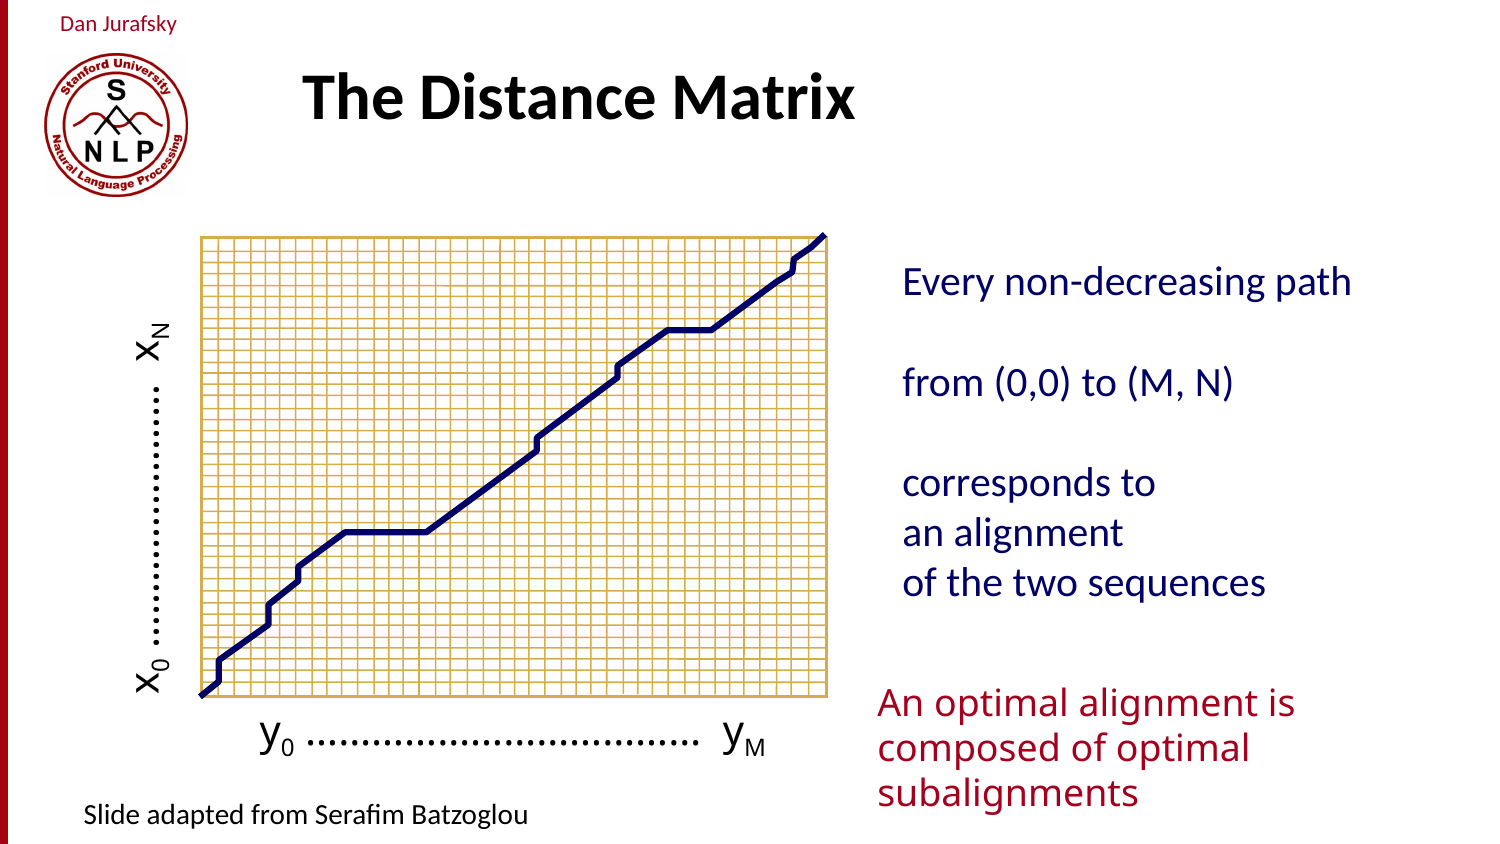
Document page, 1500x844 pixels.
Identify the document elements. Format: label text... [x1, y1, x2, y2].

text_box [296, 523, 312, 533]
text_box [342, 487, 357, 498]
text_box [730, 286, 744, 296]
text_box [653, 591, 668, 602]
text_box [515, 568, 528, 578]
text_box [607, 615, 623, 625]
text_box [235, 409, 250, 419]
text_box [730, 308, 744, 318]
text_box [529, 659, 544, 670]
text_box [468, 603, 483, 614]
text_box [515, 603, 528, 614]
text_box [653, 603, 668, 614]
text_box [545, 297, 561, 307]
text_box [313, 420, 326, 430]
text_box [669, 603, 684, 614]
text_box [562, 274, 576, 285]
text_box [730, 512, 759, 522]
text_box [436, 431, 450, 441]
text_box [669, 638, 684, 647]
text_box [235, 534, 250, 545]
text_box [342, 274, 357, 285]
text_box [577, 659, 590, 670]
text_box [777, 374, 791, 384]
text_box [562, 638, 576, 647]
text_box [547, 431, 561, 441]
text_box [375, 431, 388, 441]
text_box [730, 476, 744, 486]
text_box [809, 237, 827, 251]
text_box [653, 568, 668, 578]
text_box [577, 648, 590, 658]
text_box [404, 351, 419, 362]
text_box [375, 308, 388, 318]
text_box [591, 340, 606, 350]
text_box [219, 568, 234, 578]
text_box [685, 534, 699, 545]
text_box [251, 363, 265, 372]
text_box [342, 626, 357, 637]
text_box [219, 319, 234, 328]
text_box [745, 409, 759, 419]
text_box [468, 340, 483, 350]
text_box [375, 499, 388, 511]
text_box [201, 568, 218, 578]
text_box [280, 465, 295, 475]
text_box [500, 546, 514, 556]
text_box [484, 579, 499, 590]
text_box [607, 476, 623, 486]
text_box [529, 274, 544, 285]
text_box [342, 454, 357, 464]
text_box [451, 274, 467, 285]
text_box [744, 523, 759, 533]
text_box [404, 671, 418, 682]
text_box [639, 374, 652, 384]
text_box [591, 659, 606, 670]
text_box [777, 626, 791, 637]
text_box [201, 308, 218, 318]
text_box [536, 443, 544, 453]
text_box [484, 454, 499, 464]
text_box [653, 579, 668, 590]
text_box [420, 626, 435, 637]
text_box [562, 476, 576, 486]
text_box [792, 603, 808, 614]
text_box x0 …………………… xN [109, 221, 182, 710]
text_box [700, 638, 715, 647]
text_box [685, 385, 699, 395]
text_box [201, 420, 218, 430]
text_box [730, 351, 744, 362]
text_box [792, 409, 808, 419]
text_box [685, 237, 699, 251]
text_box [777, 274, 791, 285]
text_box [375, 454, 388, 464]
text_box [266, 363, 279, 372]
text_box [730, 409, 744, 419]
text_box [436, 297, 450, 307]
text_box [744, 683, 759, 696]
text_box [251, 373, 265, 384]
text_box [777, 648, 791, 658]
text_box [219, 523, 234, 533]
text_box [375, 252, 388, 262]
text_box [529, 454, 544, 464]
text_box [577, 274, 590, 285]
text_box [436, 638, 450, 647]
text_box [730, 319, 744, 328]
text_box [745, 385, 759, 395]
text_box [500, 579, 514, 590]
text_box [342, 237, 357, 251]
text_box [362, 569, 374, 578]
text_box [653, 374, 668, 384]
text_box [235, 274, 250, 285]
text_box [685, 252, 699, 262]
text_box [669, 385, 684, 395]
text_box [501, 297, 514, 307]
text_box [451, 420, 467, 430]
text_box [639, 286, 652, 296]
text_box [313, 523, 326, 533]
text_box [389, 363, 403, 373]
text_box [653, 659, 668, 670]
text_box [792, 454, 808, 464]
text_box [685, 591, 699, 602]
text_box [669, 546, 684, 556]
text_box [515, 340, 528, 350]
text_box [562, 487, 576, 498]
text_box [607, 683, 652, 696]
text_box [436, 396, 450, 408]
text_box [730, 396, 744, 408]
text_box [313, 329, 326, 339]
text_box [280, 263, 295, 273]
text_box [669, 351, 684, 362]
text_box [296, 648, 312, 658]
text_box [420, 319, 435, 328]
text_box [529, 487, 544, 498]
text_box [201, 579, 218, 614]
text_box [468, 385, 483, 395]
text_box [685, 454, 699, 464]
text_box [545, 396, 561, 408]
text_box [280, 683, 295, 696]
text_box [389, 626, 403, 637]
text_box [280, 442, 295, 453]
text_box [653, 499, 668, 511]
text_box [529, 579, 544, 590]
text_box [296, 638, 312, 647]
text_box [745, 396, 759, 408]
text_box [545, 683, 561, 696]
text_box [529, 671, 544, 682]
text_box [777, 263, 784, 269]
text_box [792, 499, 808, 511]
text_box [700, 534, 715, 545]
text_box [296, 396, 312, 408]
text_box [327, 340, 341, 350]
text_box [562, 546, 576, 556]
text_box [730, 465, 744, 475]
text_box [500, 499, 514, 511]
text_box [420, 648, 435, 658]
text_box [436, 409, 450, 419]
text_box [327, 329, 341, 339]
text_box [577, 671, 590, 682]
text_box [685, 465, 699, 475]
text_box [777, 512, 791, 522]
text_box [777, 534, 791, 545]
text_box [591, 523, 606, 533]
text_box [420, 363, 435, 373]
text_box [389, 476, 403, 486]
text_box [639, 297, 652, 307]
text_box [420, 557, 435, 567]
text_box [730, 523, 743, 533]
text_box [730, 557, 743, 567]
text_box [809, 579, 827, 590]
text_box [420, 286, 435, 296]
text_box [545, 568, 561, 578]
text_box [484, 534, 499, 545]
text_box [760, 374, 776, 384]
text_box [313, 512, 326, 522]
text_box [219, 409, 234, 419]
text_box [296, 297, 312, 307]
text_box [669, 374, 684, 384]
text_box [420, 476, 435, 486]
text_box [760, 363, 776, 373]
text_box [468, 499, 483, 511]
picture [44, 53, 188, 197]
footer Slide adapted from Serafim Batzoglou [37, 787, 576, 844]
text_box [375, 603, 388, 614]
text_box [377, 559, 388, 567]
text_box [624, 351, 636, 360]
text_box [358, 286, 374, 296]
text_box [358, 351, 374, 362]
text_box [389, 329, 403, 339]
text_box [591, 487, 606, 498]
text_box [251, 487, 265, 498]
text_box [251, 579, 265, 590]
text_box [562, 431, 576, 441]
text_box [451, 591, 467, 602]
text_box [685, 308, 699, 318]
text_box [792, 329, 808, 339]
text_box [389, 499, 403, 511]
text_box [529, 512, 544, 522]
text_box [744, 648, 759, 658]
text_box [296, 409, 312, 419]
text_box [296, 465, 312, 475]
text_box [639, 274, 652, 285]
text_box [266, 512, 279, 522]
text_box [591, 671, 606, 682]
text_box [280, 454, 295, 464]
text_box [685, 263, 699, 273]
text_box [436, 286, 450, 296]
text_box [562, 465, 576, 475]
text_box [313, 396, 326, 408]
text_box [235, 442, 250, 453]
text_box [638, 671, 652, 682]
text_box [529, 329, 544, 339]
text_box [342, 252, 357, 262]
text_box [375, 274, 388, 285]
text_box [468, 431, 483, 441]
text_box [201, 286, 218, 307]
text_box [235, 523, 250, 533]
text_box [638, 534, 652, 545]
text_box [591, 603, 606, 614]
text_box [760, 615, 776, 625]
text_box [610, 385, 623, 395]
text_box [638, 626, 652, 637]
text_box [685, 297, 699, 307]
text_box [515, 237, 528, 251]
text_box [716, 591, 729, 602]
text_box [500, 557, 514, 567]
text_box [591, 351, 606, 362]
text_box [562, 557, 576, 567]
text_box [745, 263, 759, 273]
text_box [744, 534, 759, 545]
text_box [577, 568, 590, 578]
text_box [327, 431, 341, 441]
text_box [639, 263, 652, 273]
text_box [451, 546, 467, 556]
text_box [669, 659, 684, 670]
text_box [327, 512, 341, 522]
text_box [730, 546, 743, 556]
text_box [760, 648, 776, 658]
text_box [358, 454, 374, 464]
text_box [777, 442, 791, 453]
text_box [700, 385, 715, 395]
text_box [669, 409, 684, 419]
text_box [529, 420, 544, 430]
text_box [716, 659, 729, 670]
text_box [342, 499, 357, 511]
text_box [219, 499, 234, 511]
text_box [235, 615, 250, 625]
text_box [515, 476, 528, 486]
text_box [577, 487, 590, 498]
text_box [404, 374, 419, 384]
text_box [577, 579, 590, 590]
text_box [313, 465, 326, 475]
text_box [313, 626, 326, 637]
text_box [358, 409, 374, 419]
text_box [577, 409, 590, 419]
text_box [296, 374, 312, 384]
text_box [251, 396, 265, 408]
text_box [607, 308, 623, 318]
text_box [545, 274, 561, 285]
text_box [468, 671, 483, 682]
text_box [375, 340, 388, 350]
text_box [529, 351, 544, 362]
text_box [700, 420, 715, 430]
text_box [577, 557, 590, 567]
text_box [468, 374, 483, 384]
text_box [436, 308, 450, 318]
text_box [251, 557, 265, 567]
text_box [685, 499, 699, 511]
text_box [777, 591, 791, 602]
text_box [501, 319, 514, 328]
text_box [251, 286, 265, 296]
text_box [451, 351, 467, 362]
text_box [716, 374, 729, 384]
text_box [500, 476, 514, 486]
text_box [638, 546, 652, 556]
text_box [607, 252, 623, 262]
text_box [358, 626, 374, 637]
text_box [296, 431, 312, 441]
text_box [342, 286, 357, 296]
text_box [653, 409, 668, 419]
text_box [515, 329, 528, 339]
text_box [685, 351, 699, 362]
text_box [280, 274, 295, 285]
text_box [529, 396, 544, 408]
text_box [685, 648, 699, 658]
text_box [777, 351, 791, 362]
text_box [389, 557, 403, 567]
text_box [235, 591, 250, 602]
text_box [219, 363, 234, 372]
text_box [562, 420, 576, 430]
text_box [280, 499, 295, 511]
text_box [562, 319, 576, 328]
text_box [266, 420, 279, 430]
text_box [730, 237, 744, 251]
text_box [685, 557, 699, 567]
text_box [420, 568, 435, 578]
text_box [515, 671, 528, 682]
text_box [577, 319, 590, 328]
text_box [451, 465, 467, 475]
text_box [468, 579, 483, 590]
text_box [327, 499, 341, 511]
text_box [451, 579, 467, 590]
text_box [202, 683, 234, 697]
text_box [235, 546, 250, 556]
text_box [515, 396, 528, 408]
text_box [468, 442, 483, 453]
text_box [235, 396, 250, 408]
text_box [389, 396, 403, 408]
text_box [296, 476, 312, 486]
text_box [280, 286, 295, 296]
text_box [730, 683, 743, 696]
text_box [375, 420, 388, 430]
text_box [404, 568, 419, 578]
text_box [389, 638, 403, 647]
text_box [404, 396, 419, 408]
text_box [327, 671, 341, 682]
text_box [529, 638, 544, 647]
text_box [251, 476, 265, 486]
text_box [638, 499, 652, 511]
text_box [624, 274, 638, 285]
text_box [436, 465, 450, 475]
text_box [342, 659, 357, 670]
text_box [500, 487, 514, 498]
text_box [777, 308, 791, 318]
text_box [251, 659, 265, 670]
text_box [777, 385, 791, 395]
text_box [624, 237, 638, 251]
text_box [744, 615, 759, 625]
text_box [251, 385, 265, 395]
text_box [375, 615, 388, 625]
text_box [624, 340, 638, 350]
text_box [313, 274, 326, 285]
text_box [280, 396, 295, 408]
text_box [669, 671, 684, 682]
text_box [296, 363, 312, 373]
text_box [545, 512, 561, 522]
text_box [235, 557, 250, 567]
text_box [266, 329, 279, 339]
text_box [201, 351, 218, 362]
text_box [468, 512, 483, 522]
text_box [809, 319, 827, 328]
text_box [607, 671, 623, 682]
text_box [296, 263, 312, 273]
text_box [607, 591, 623, 602]
text_box [745, 319, 759, 328]
text_box [545, 465, 561, 475]
text_box [591, 615, 606, 625]
text_box [500, 385, 514, 395]
text_box [653, 557, 668, 567]
text_box [607, 374, 617, 384]
text_box [638, 512, 652, 522]
text_box [669, 363, 684, 373]
text_box [389, 308, 403, 318]
text_box [515, 579, 528, 590]
text_box [404, 465, 419, 475]
text_box [484, 568, 499, 578]
text_box [669, 648, 684, 658]
text_box [607, 638, 623, 647]
text_box [219, 442, 234, 453]
text_box [777, 557, 791, 567]
text_box [607, 659, 623, 670]
text_box [375, 671, 388, 682]
text_box [792, 557, 808, 567]
text_box [607, 297, 623, 307]
text_box [235, 319, 250, 328]
text_box [407, 536, 419, 545]
text_box [468, 615, 483, 625]
text_box [562, 591, 576, 602]
text_box [777, 476, 791, 486]
text_box [219, 340, 234, 350]
text_box [266, 534, 279, 545]
text_box [607, 319, 623, 328]
text_box [624, 579, 637, 590]
text_box [375, 237, 388, 251]
text_box [313, 487, 326, 498]
text_box [515, 648, 528, 658]
text_box [685, 476, 699, 486]
text_box [219, 385, 234, 395]
text_box [484, 659, 499, 670]
text_box [545, 263, 561, 273]
text_box [562, 615, 576, 625]
text_box [792, 396, 808, 408]
text_box [653, 385, 668, 395]
text_box [607, 546, 623, 556]
text_box [591, 297, 606, 307]
text_box [562, 579, 576, 590]
text_box [436, 579, 450, 590]
text_box [389, 420, 403, 430]
text_box [436, 237, 450, 251]
text_box [591, 546, 606, 556]
text_box [744, 671, 759, 682]
text_box [716, 671, 729, 682]
text_box [545, 385, 561, 395]
text_box [358, 671, 374, 682]
text_box [201, 237, 218, 262]
text_box [744, 579, 759, 590]
text_box [375, 396, 388, 408]
text_box [745, 499, 759, 511]
text_box [327, 523, 341, 533]
text_box [653, 476, 668, 486]
text_box [404, 683, 418, 696]
text_box [760, 568, 776, 578]
text_box [562, 512, 576, 522]
text_box [484, 442, 499, 453]
text_box [375, 374, 388, 384]
text_box [235, 671, 250, 682]
text_box [296, 546, 312, 556]
text_box [809, 568, 827, 578]
text_box [468, 363, 483, 373]
text_box [251, 499, 265, 511]
text_box [577, 420, 590, 430]
text_box [639, 454, 652, 464]
text_box [342, 465, 357, 475]
text_box [745, 431, 759, 441]
text_box [266, 385, 279, 395]
text_box [653, 615, 668, 625]
text_box [219, 237, 250, 251]
text_box [607, 274, 623, 285]
text_box [577, 237, 590, 251]
text_box [327, 319, 341, 328]
text_box [235, 340, 250, 350]
text_box [404, 523, 419, 532]
text_box [389, 252, 403, 262]
text_box [653, 523, 668, 533]
text_box [451, 638, 467, 647]
text_box [577, 396, 590, 407]
text_box [389, 671, 403, 682]
text_box [420, 591, 435, 602]
text_box [607, 396, 623, 408]
text_box [545, 308, 561, 318]
text_box [792, 659, 808, 670]
text_box [235, 263, 250, 273]
text_box [638, 591, 652, 602]
text_box [484, 476, 496, 485]
text_box [730, 385, 744, 395]
text_box [577, 252, 590, 262]
text_box [251, 683, 265, 696]
text_box [545, 252, 561, 262]
text_box [515, 308, 528, 318]
text_box [577, 351, 590, 362]
text_box [427, 527, 435, 533]
text_box [468, 487, 482, 497]
text_box [451, 557, 467, 567]
text_box [562, 648, 576, 658]
text_box [607, 579, 623, 590]
text_box [358, 308, 374, 318]
text_box [358, 603, 374, 614]
text_box Every non-decreasing path from (0,0) to (M, N) corresponds to an alignment of the two sequences [887, 246, 1438, 671]
text_box [777, 546, 791, 556]
text_box [296, 420, 312, 430]
text_box [235, 626, 250, 637]
text_box [500, 409, 514, 419]
text_box [280, 297, 295, 307]
text_box [716, 648, 729, 658]
text_box [375, 648, 388, 658]
text_box [777, 454, 791, 464]
text_box [501, 252, 514, 262]
text_box [777, 329, 791, 339]
text_box [436, 557, 450, 567]
text_box [591, 499, 606, 511]
text_box [404, 499, 419, 511]
text_box [251, 420, 265, 430]
text_box [404, 638, 419, 647]
text_box [251, 465, 265, 475]
text_box [669, 557, 684, 567]
text_box [685, 568, 699, 578]
text_box [451, 454, 467, 464]
text_box [266, 308, 279, 318]
text_box [389, 579, 403, 590]
text_box [716, 274, 729, 285]
text_box [745, 454, 759, 464]
text_box [716, 476, 729, 486]
text_box [500, 615, 514, 625]
text_box [577, 374, 590, 384]
text_box [730, 374, 744, 384]
text_box [653, 546, 668, 556]
text_box [436, 626, 450, 637]
text_box [468, 648, 483, 658]
text_box [700, 274, 715, 285]
text_box [716, 603, 729, 614]
text_box [342, 476, 357, 486]
text_box [577, 512, 590, 522]
text_box [745, 420, 759, 430]
text_box [404, 409, 419, 419]
text_box [577, 534, 590, 545]
text_box [591, 263, 606, 273]
text_box [716, 465, 729, 475]
text_box [792, 363, 808, 373]
text_box [760, 683, 776, 696]
text_box [562, 442, 576, 453]
text_box [653, 638, 668, 647]
text_box [577, 308, 590, 318]
text_box [342, 638, 357, 647]
text_box [639, 237, 652, 251]
text_box [436, 340, 450, 350]
text_box [529, 286, 544, 296]
text_box [327, 409, 341, 419]
text_box [420, 603, 435, 614]
text_box [468, 329, 483, 339]
text_box [545, 557, 561, 567]
text_box [577, 683, 606, 696]
text_box [669, 237, 684, 251]
text_box [251, 431, 265, 441]
text_box [251, 329, 265, 339]
text_box [669, 499, 684, 511]
text_box [562, 499, 576, 511]
text_box [358, 319, 374, 328]
text_box [669, 683, 699, 696]
text_box [529, 591, 544, 602]
text_box [700, 476, 715, 486]
text_box [577, 363, 590, 373]
text_box [404, 252, 419, 262]
text_box [607, 420, 623, 430]
text_box [685, 638, 699, 647]
text_box [420, 546, 435, 556]
text_box [327, 487, 341, 498]
text_box [484, 237, 500, 251]
text_box [219, 534, 234, 545]
text_box [327, 442, 341, 453]
text_box [404, 319, 419, 328]
text_box [389, 512, 403, 522]
text_box [777, 297, 791, 307]
text_box [760, 351, 776, 362]
text_box [792, 319, 808, 328]
text_box [299, 615, 312, 625]
text_box [468, 274, 483, 285]
text_box [358, 431, 374, 441]
text_box [389, 409, 403, 419]
text_box [809, 487, 827, 498]
text_box [792, 308, 808, 318]
text_box [342, 523, 357, 533]
text_box [451, 512, 467, 522]
text_box [730, 659, 743, 670]
text_box [266, 523, 279, 533]
text_box [484, 591, 499, 602]
text_box [515, 385, 528, 395]
text_box [515, 297, 528, 307]
text_box [745, 363, 759, 373]
text_box [358, 499, 374, 511]
text_box [436, 385, 450, 395]
text_box [792, 374, 808, 384]
text_box [342, 319, 357, 328]
text_box [251, 319, 265, 328]
text_box [562, 683, 576, 696]
text_box [529, 603, 544, 614]
text_box [669, 454, 684, 464]
text_box [235, 579, 250, 590]
text_box [266, 351, 279, 362]
text_box [280, 568, 295, 578]
text_box [760, 263, 776, 273]
text_box [389, 591, 403, 602]
text_box [669, 319, 684, 328]
text_box [700, 340, 715, 350]
text_box [624, 499, 637, 511]
text_box [716, 638, 729, 647]
text_box [700, 648, 715, 658]
text_box [342, 683, 357, 696]
text_box [296, 626, 312, 637]
text_box [685, 340, 699, 350]
text_box [313, 671, 326, 682]
text_box [730, 487, 744, 498]
text_box [777, 396, 791, 408]
text_box [716, 385, 729, 395]
text_box [653, 671, 668, 682]
text_box [716, 263, 729, 273]
text_box [529, 431, 544, 441]
text_box [700, 671, 715, 682]
text_box [451, 308, 467, 318]
text_box [484, 351, 500, 362]
text_box [669, 487, 684, 498]
text_box [251, 237, 265, 251]
text_box [653, 683, 668, 696]
text_box [327, 263, 341, 273]
text_box [327, 534, 341, 544]
text_box [529, 626, 544, 637]
text_box [280, 534, 295, 545]
text_box [266, 659, 279, 670]
text_box [235, 385, 250, 395]
text_box [669, 512, 684, 522]
text_box [529, 557, 544, 567]
text_box [638, 579, 652, 590]
text_box [327, 351, 341, 362]
text_box [653, 297, 668, 307]
text_box [545, 409, 561, 419]
text_box [500, 396, 514, 408]
text_box [777, 409, 791, 419]
text_box [653, 319, 668, 328]
text_box [792, 340, 808, 350]
text_box [389, 603, 403, 614]
text_box [420, 297, 435, 307]
text_box [793, 263, 808, 273]
text_box [639, 340, 652, 349]
text_box [266, 568, 279, 578]
text_box [266, 373, 279, 384]
text_box [685, 409, 699, 419]
text_box [730, 591, 743, 602]
text_box [685, 319, 699, 328]
text_box [777, 638, 791, 647]
text_box [730, 534, 743, 545]
text_box [468, 351, 483, 362]
text_box [624, 385, 638, 395]
text_box [404, 274, 419, 285]
text_box [389, 237, 403, 251]
text_box [653, 308, 668, 318]
text_box [342, 385, 357, 395]
text_box [451, 297, 467, 307]
text_box [607, 454, 623, 464]
text_box [484, 263, 500, 273]
text_box [591, 568, 606, 578]
text_box [809, 308, 827, 318]
text_box [358, 442, 374, 453]
text_box [500, 659, 514, 670]
text_box [591, 409, 606, 419]
text_box [375, 329, 388, 339]
text_box [669, 431, 684, 441]
text_box [404, 237, 435, 251]
text_box [562, 534, 576, 545]
text_box [638, 659, 652, 670]
text_box [375, 319, 388, 328]
text_box [313, 454, 326, 464]
text_box [716, 579, 729, 590]
text_box [760, 442, 776, 453]
text_box [562, 363, 576, 373]
text_box [375, 297, 388, 307]
text_box [607, 603, 623, 614]
text_box [716, 454, 729, 464]
text_box [235, 373, 250, 384]
text_box [266, 431, 279, 441]
text_box [251, 534, 265, 545]
text_box [266, 648, 279, 658]
text_box [484, 546, 499, 556]
text_box [313, 263, 326, 273]
text_box [436, 659, 450, 670]
text_box [591, 476, 606, 486]
text_box [436, 374, 450, 384]
text_box [484, 671, 499, 682]
text_box [515, 615, 528, 625]
text_box [529, 237, 561, 251]
text_box [389, 442, 403, 453]
text_box [280, 363, 295, 384]
text_box [744, 557, 759, 567]
text_box [700, 683, 729, 696]
text_box [624, 431, 638, 441]
text_box [624, 659, 637, 670]
text_box [577, 297, 590, 307]
text_box [280, 420, 295, 430]
text_box [280, 512, 295, 522]
text_box [342, 409, 357, 419]
text_box [219, 615, 234, 625]
text_box [809, 374, 827, 384]
text_box [296, 499, 312, 511]
text_box [327, 454, 341, 464]
text_box [235, 351, 250, 362]
text_box [358, 363, 374, 373]
text_box [389, 615, 403, 625]
text_box [577, 476, 590, 486]
text_box [266, 252, 279, 262]
text_box [639, 252, 652, 262]
text_box [809, 274, 827, 296]
text_box [280, 319, 295, 328]
text_box [607, 286, 623, 296]
text_box [327, 420, 341, 430]
text_box [745, 308, 759, 318]
text_box [266, 465, 279, 475]
text_box [760, 385, 776, 395]
text_box [639, 442, 652, 453]
text_box [375, 465, 388, 475]
text_box [624, 420, 638, 430]
text_box [280, 546, 295, 556]
text_box [792, 465, 808, 475]
text_box [404, 546, 419, 556]
text_box [685, 523, 699, 533]
text_box [235, 487, 250, 498]
text_box [700, 487, 715, 498]
text_box [760, 420, 776, 430]
text_box [219, 263, 234, 273]
text_box [201, 340, 218, 350]
text_box [251, 308, 265, 318]
text_box [792, 351, 808, 362]
text_box [201, 683, 215, 695]
text_box [296, 351, 312, 362]
text_box [545, 420, 559, 430]
text_box [562, 454, 576, 464]
text_box [700, 374, 715, 384]
text_box [375, 523, 388, 532]
text_box [436, 546, 450, 556]
text_box [346, 582, 357, 590]
text_box [792, 237, 808, 251]
text_box [484, 431, 499, 441]
text_box [501, 237, 514, 251]
text_box [420, 374, 435, 384]
text_box [358, 374, 374, 384]
text_box [624, 263, 638, 273]
text_box [545, 638, 561, 647]
text_box [700, 626, 715, 637]
text_box [809, 237, 819, 245]
text_box [436, 512, 448, 521]
text_box [404, 286, 419, 296]
text_box [624, 638, 637, 647]
text_box [529, 523, 544, 533]
text_box [266, 487, 279, 498]
text_box [760, 638, 776, 647]
text_box [700, 263, 715, 273]
text_box [484, 512, 499, 522]
text_box [624, 454, 638, 464]
text_box [296, 512, 312, 522]
text_box [484, 487, 499, 498]
text_box [484, 557, 499, 567]
text_box [792, 442, 808, 453]
text_box [545, 659, 561, 670]
text_box [280, 476, 295, 486]
text_box [451, 374, 467, 384]
text_box [436, 442, 450, 453]
text_box [515, 420, 528, 430]
text_box [777, 615, 791, 625]
text_box [420, 534, 435, 545]
text_box [624, 396, 638, 408]
text_box [468, 626, 483, 637]
text_box [809, 385, 827, 395]
text_box [716, 431, 729, 441]
text_box [420, 274, 435, 285]
text_box [777, 465, 791, 475]
text_box [313, 442, 326, 453]
text_box [515, 626, 528, 637]
text_box [451, 396, 467, 408]
text_box [219, 308, 234, 318]
text_box [235, 297, 250, 307]
text_box [716, 487, 729, 498]
text_box [777, 603, 791, 614]
text_box [624, 557, 637, 567]
text_box [529, 465, 544, 475]
text_box [327, 638, 341, 647]
text_box [313, 534, 326, 545]
text_box [700, 363, 715, 373]
text_box [669, 420, 684, 430]
text_box [545, 454, 561, 464]
text_box [591, 626, 606, 637]
text_box [404, 263, 419, 273]
text_box [577, 626, 590, 637]
text_box [653, 420, 668, 430]
text_box [515, 659, 528, 670]
text_box [501, 308, 514, 318]
text_box [266, 340, 279, 350]
text_box [451, 442, 467, 453]
text_box [685, 431, 699, 441]
text_box [219, 591, 234, 602]
text_box [591, 638, 606, 647]
text_box [562, 523, 576, 533]
text_box [515, 454, 526, 462]
text_box [375, 409, 388, 419]
text_box [313, 659, 326, 670]
text_box [313, 683, 326, 696]
text_box [342, 420, 357, 430]
text_box [744, 659, 759, 670]
text_box [669, 442, 684, 453]
text_box [484, 523, 499, 533]
text_box [730, 671, 743, 682]
text_box [342, 329, 357, 339]
text_box [777, 579, 791, 590]
text_box [562, 237, 576, 251]
text_box [468, 252, 483, 262]
text_box [669, 523, 684, 533]
text_box [760, 512, 776, 522]
text_box [529, 568, 544, 578]
text_box [700, 252, 715, 262]
text_box [219, 329, 234, 339]
text_box [327, 308, 341, 318]
text_box An optimal alignment is composed of optimal subalignments [862, 671, 1487, 822]
text_box [484, 319, 500, 328]
text_box [562, 385, 576, 395]
text_box [638, 557, 652, 567]
text_box [342, 442, 357, 453]
text_box [420, 263, 435, 273]
text_box [529, 615, 544, 625]
text_box [251, 671, 265, 682]
text_box [777, 431, 791, 441]
text_box [744, 638, 759, 647]
text_box [468, 465, 483, 475]
text_box [792, 385, 808, 395]
text_box [654, 352, 668, 362]
text_box [562, 329, 576, 339]
text_box [235, 683, 250, 697]
text_box [468, 319, 483, 328]
text_box [591, 286, 606, 296]
text_box [669, 626, 684, 637]
text_box [591, 329, 606, 339]
text_box [716, 363, 729, 373]
text_box [280, 252, 295, 262]
text_box [501, 286, 514, 296]
text_box [529, 340, 544, 350]
text_box [451, 523, 467, 533]
text_box [219, 297, 234, 307]
text_box [744, 568, 759, 578]
text_box [235, 252, 250, 262]
text_box [809, 340, 827, 350]
text_box [468, 396, 483, 408]
text_box [745, 274, 759, 285]
text_box [745, 476, 759, 486]
text_box [219, 512, 234, 522]
text_box [484, 638, 499, 647]
text_box [515, 442, 528, 453]
text_box [436, 329, 450, 339]
text_box [624, 568, 637, 578]
text_box [500, 591, 514, 602]
text_box [327, 648, 341, 658]
text_box [730, 615, 743, 625]
text_box [342, 512, 357, 522]
text_box [624, 252, 638, 262]
text_box [468, 557, 483, 567]
text_box [760, 487, 776, 498]
text_box [389, 263, 403, 273]
text_box [436, 319, 450, 328]
text_box [468, 523, 483, 533]
text_box [591, 319, 606, 328]
text_box [745, 442, 759, 453]
text_box [777, 363, 791, 373]
text_box [607, 523, 623, 533]
text_box [577, 615, 590, 625]
text_box [716, 626, 729, 637]
text_box [624, 476, 652, 486]
text_box [468, 420, 483, 430]
text_box [653, 648, 668, 658]
text_box [730, 363, 744, 373]
text_box [404, 297, 419, 307]
text_box [515, 465, 528, 475]
text_box [639, 465, 652, 475]
text_box [296, 557, 310, 567]
text_box [730, 626, 743, 637]
text_box [700, 512, 715, 522]
text_box [468, 591, 483, 602]
text_box [201, 615, 218, 625]
text_box [515, 351, 528, 362]
text_box [201, 263, 218, 285]
text_box [777, 286, 791, 296]
text_box [235, 465, 250, 475]
text_box [669, 263, 684, 273]
text_box [484, 603, 499, 614]
text_box [577, 442, 590, 453]
text_box [760, 499, 776, 511]
text_box [327, 603, 341, 614]
text_box [436, 351, 450, 362]
text_box [392, 548, 403, 556]
text_box [760, 297, 776, 307]
text_box [451, 409, 467, 419]
text_box [327, 396, 341, 408]
text_box [468, 659, 483, 670]
text_box [468, 263, 483, 273]
text_box [716, 396, 729, 408]
text_box [529, 319, 544, 328]
text_box [327, 465, 341, 475]
text_box [235, 476, 250, 486]
text_box [545, 442, 561, 453]
text_box [468, 638, 483, 647]
text_box [700, 591, 715, 602]
text_box [515, 319, 528, 328]
text_box [545, 329, 561, 339]
text_box [515, 409, 528, 419]
text_box [529, 297, 544, 307]
text_box [591, 534, 606, 545]
text_box [251, 591, 265, 602]
text_box [420, 487, 435, 498]
text_box [777, 340, 791, 350]
text_box [716, 512, 729, 522]
text_box [451, 237, 467, 251]
text_box [669, 534, 684, 545]
text_box [251, 454, 265, 464]
text_box [562, 340, 576, 350]
text_box [251, 252, 265, 262]
text_box [436, 534, 450, 545]
text_box [515, 683, 528, 696]
text_box [577, 385, 590, 395]
text_box [342, 363, 357, 373]
text_box [700, 286, 715, 296]
text_box [515, 499, 528, 511]
text_box [484, 409, 499, 419]
text_box [730, 329, 744, 339]
text_box [792, 638, 808, 647]
text_box [404, 329, 419, 339]
text_box [716, 557, 729, 567]
text_box [451, 683, 467, 696]
text_box [607, 351, 623, 362]
text_box [562, 671, 576, 682]
text_box [545, 319, 561, 328]
text_box [545, 615, 561, 625]
text_box [653, 263, 668, 273]
text_box [730, 420, 744, 430]
text_box [760, 476, 776, 486]
text_box [760, 534, 776, 545]
text_box [809, 454, 827, 464]
text_box [235, 329, 250, 339]
text_box [500, 523, 514, 533]
text_box [500, 638, 514, 647]
text_box [515, 512, 528, 522]
text_box [624, 297, 638, 307]
text_box [280, 409, 295, 419]
text_box [809, 363, 827, 373]
text_box [327, 286, 341, 296]
text_box [653, 363, 668, 373]
text_box [529, 252, 544, 262]
text_box [792, 534, 808, 545]
text_box [515, 557, 528, 567]
text_box [389, 648, 403, 658]
text_box [404, 308, 419, 318]
text_box [624, 671, 637, 682]
text_box [500, 603, 514, 614]
text_box [638, 615, 652, 625]
text_box [529, 499, 544, 511]
text_box [607, 648, 623, 658]
text_box [219, 648, 234, 658]
text_box [792, 487, 808, 498]
text_box [515, 263, 528, 273]
text_box [375, 512, 388, 522]
text_box [777, 659, 791, 670]
text_box [685, 286, 699, 296]
text_box [266, 591, 279, 602]
text_box [653, 487, 668, 498]
text_box [358, 252, 374, 262]
text_box [529, 476, 544, 486]
text_box [700, 523, 715, 533]
text_box [730, 442, 744, 453]
text_box [251, 340, 265, 350]
text_box [404, 431, 419, 441]
text_box [653, 512, 668, 522]
text_box [607, 557, 623, 567]
text_box [529, 308, 544, 318]
text_box [777, 683, 827, 697]
text_box [251, 615, 265, 625]
text_box [420, 579, 435, 590]
text_box [624, 319, 638, 328]
text_box [500, 568, 514, 578]
text_box [777, 568, 791, 578]
text_box [451, 615, 467, 625]
text_box [327, 363, 341, 373]
text_box [358, 329, 374, 339]
text_box [562, 374, 576, 384]
text_box [685, 487, 699, 498]
text_box [760, 591, 776, 602]
text_box [700, 465, 715, 475]
text_box [358, 512, 374, 522]
text_box [436, 568, 450, 578]
text_box [591, 557, 606, 567]
text_box [451, 487, 467, 498]
text_box [685, 615, 699, 625]
text_box [280, 579, 295, 590]
text_box [280, 329, 295, 339]
text_box [669, 476, 684, 486]
text_box [716, 319, 729, 328]
text_box [592, 398, 606, 408]
text_box [777, 420, 791, 430]
text_box [201, 409, 218, 419]
text_box [313, 308, 326, 318]
text_box [219, 252, 234, 262]
text_box [529, 409, 544, 419]
text_box [266, 546, 279, 556]
text_box [653, 626, 668, 637]
text_box [670, 340, 684, 350]
text_box [451, 499, 465, 510]
text_box [624, 626, 637, 637]
text_box [809, 648, 827, 658]
text_box [296, 454, 312, 464]
text_box [653, 237, 668, 251]
text_box [638, 638, 652, 647]
text_box [342, 374, 357, 384]
text_box [639, 420, 652, 430]
text_box [792, 648, 808, 658]
text_box y0 ……………………………… yM [244, 696, 782, 769]
text_box [358, 591, 374, 602]
text_box [375, 591, 388, 602]
text_box [436, 263, 450, 273]
text_box [700, 237, 715, 251]
text_box [545, 363, 561, 373]
text_box [809, 420, 827, 441]
text_box [280, 659, 295, 670]
text_box [577, 329, 590, 339]
text_box [266, 499, 279, 511]
text_box [266, 396, 279, 408]
text_box [577, 523, 590, 533]
text_box [730, 568, 743, 578]
text_box [639, 396, 652, 408]
text_box [669, 286, 684, 296]
text_box [219, 546, 234, 556]
text_box [266, 476, 279, 486]
text_box [389, 454, 403, 464]
text_box [730, 263, 744, 273]
text_box [420, 409, 435, 419]
text_box [607, 363, 619, 373]
text_box [577, 638, 590, 647]
text_box [358, 420, 374, 430]
text_box [515, 546, 528, 556]
text_box [389, 487, 403, 498]
text_box [529, 648, 544, 658]
text_box [545, 340, 561, 350]
text_box [484, 385, 499, 395]
text_box [792, 671, 808, 682]
text_box [624, 523, 637, 533]
text_box [436, 420, 450, 430]
text_box [404, 340, 419, 350]
text_box [280, 557, 295, 567]
text_box [638, 568, 652, 578]
text_box [251, 546, 265, 556]
text_box [591, 237, 606, 251]
text_box [745, 374, 759, 384]
text_box [375, 487, 388, 498]
text_box [419, 683, 435, 696]
text_box [591, 579, 606, 590]
text_box [760, 603, 776, 614]
text_box [745, 252, 759, 262]
text_box [451, 286, 467, 296]
text_box [342, 648, 357, 658]
text_box [327, 683, 341, 696]
text_box [280, 385, 295, 395]
text_box [624, 615, 637, 625]
text_box [358, 237, 374, 251]
text_box [685, 363, 699, 373]
text_box [283, 628, 295, 637]
text_box [375, 442, 388, 453]
text_box [420, 499, 435, 511]
text_box [545, 487, 561, 498]
text_box [451, 603, 467, 614]
text_box [280, 523, 295, 533]
text_box [760, 274, 769, 281]
text_box [235, 638, 248, 647]
text_box [685, 331, 699, 339]
text_box [730, 603, 743, 614]
text_box [624, 591, 637, 602]
text_box [760, 546, 776, 556]
text_box [404, 454, 419, 464]
text_box [607, 626, 623, 637]
text_box [201, 363, 218, 408]
text_box [792, 476, 808, 486]
text_box [420, 385, 435, 395]
text_box [591, 274, 606, 285]
text_box [330, 594, 341, 602]
text_box [313, 297, 326, 307]
text_box [760, 252, 776, 262]
text_box [436, 683, 450, 696]
text_box [607, 499, 623, 511]
text_box [451, 476, 467, 486]
text_box [777, 671, 791, 682]
text_box [313, 409, 326, 419]
text_box [607, 465, 623, 475]
text_box [219, 454, 234, 464]
text_box [420, 615, 435, 625]
text_box [235, 420, 250, 430]
text_box [501, 351, 514, 362]
text_box [653, 454, 668, 464]
text_box [219, 476, 234, 486]
text_box [777, 499, 791, 511]
text_box [238, 661, 250, 670]
text_box [777, 237, 791, 251]
text_box [201, 523, 218, 545]
text_box [235, 363, 250, 372]
text_box [639, 409, 652, 419]
text_box [685, 671, 699, 682]
text_box [436, 252, 450, 262]
text_box [358, 683, 388, 696]
text_box [219, 638, 234, 647]
text_box [638, 487, 652, 498]
text_box [639, 385, 652, 395]
text_box [809, 465, 827, 475]
text_box [792, 546, 808, 556]
text_box [653, 465, 668, 475]
text_box [219, 465, 234, 475]
text_box [375, 626, 388, 637]
text_box [809, 476, 827, 486]
text_box [700, 615, 715, 625]
text_box [327, 659, 341, 670]
text_box [639, 308, 652, 318]
text_box [201, 431, 218, 522]
text_box [501, 340, 514, 350]
text_box [545, 671, 561, 682]
text_box [669, 396, 684, 408]
text_box [313, 546, 325, 555]
text_box [577, 454, 590, 464]
text_box [436, 476, 450, 486]
text_box [685, 274, 699, 285]
text_box [484, 308, 500, 318]
text_box [375, 363, 388, 373]
text_box [358, 340, 374, 350]
text_box [222, 673, 234, 682]
text_box [515, 638, 528, 647]
text_box [266, 319, 279, 328]
text_box [375, 579, 388, 590]
text_box [744, 546, 759, 556]
text_box [280, 431, 295, 441]
text_box [760, 523, 776, 533]
text_box [420, 454, 435, 464]
text_box [577, 499, 590, 511]
text_box [327, 274, 341, 285]
text_box [219, 274, 234, 285]
text_box [500, 648, 514, 658]
text_box [327, 297, 341, 307]
text_box [254, 650, 265, 658]
text_box [562, 286, 576, 296]
text_box [451, 363, 467, 373]
text_box [451, 252, 467, 262]
text_box [529, 546, 544, 556]
text_box [219, 286, 234, 296]
text_box [451, 534, 467, 545]
text_box [327, 374, 341, 384]
text_box [809, 442, 827, 453]
text_box [342, 351, 357, 362]
text_box [744, 603, 759, 614]
text_box [700, 568, 715, 578]
text_box [500, 431, 514, 441]
text_box [515, 523, 528, 533]
text_box [700, 557, 715, 567]
text_box [653, 274, 668, 285]
text_box [500, 465, 511, 474]
text_box [404, 659, 435, 670]
text_box [342, 671, 357, 682]
text_box [375, 476, 388, 486]
text_box [809, 591, 827, 602]
text_box [342, 340, 357, 350]
text_box [730, 274, 744, 285]
text_box [201, 546, 218, 567]
text_box [545, 286, 561, 296]
text_box [562, 626, 576, 637]
text_box [436, 615, 450, 625]
text_box [296, 329, 312, 339]
text_box [420, 308, 435, 318]
text_box [500, 534, 514, 545]
text_box [685, 603, 699, 614]
text_box [358, 263, 374, 273]
text_box [420, 523, 433, 532]
text_box [420, 420, 435, 430]
text_box [730, 252, 744, 262]
text_box [745, 297, 759, 307]
text_box [607, 568, 623, 578]
text_box [809, 638, 827, 647]
text_box [809, 499, 827, 511]
text_box [451, 263, 467, 273]
text_box [436, 648, 450, 658]
text_box [296, 385, 312, 395]
text_box [591, 648, 606, 658]
text_box [235, 499, 250, 511]
text_box [327, 476, 341, 486]
text_box [436, 671, 450, 682]
text_box [792, 274, 808, 285]
text_box [404, 626, 419, 637]
text_box [451, 626, 467, 637]
text_box [313, 237, 341, 251]
text_box [607, 263, 623, 273]
text_box [251, 263, 265, 273]
text_box [358, 487, 374, 498]
text_box [313, 351, 326, 362]
text_box [529, 442, 536, 452]
text_box [591, 431, 606, 441]
text_box [375, 638, 388, 647]
text_box [419, 671, 435, 682]
text_box [201, 648, 218, 682]
text_box [669, 615, 684, 625]
text_box [313, 340, 326, 350]
text_box [296, 340, 312, 350]
text_box [475, 492, 483, 498]
text_box [436, 499, 450, 511]
text_box [700, 351, 715, 362]
text_box [545, 534, 561, 545]
text_box [730, 579, 743, 590]
text_box [313, 286, 326, 296]
text_box [451, 431, 467, 441]
text_box [624, 409, 638, 419]
text_box [545, 603, 561, 614]
text_box [389, 465, 403, 475]
text_box [251, 626, 265, 636]
text_box [219, 487, 234, 498]
text_box [342, 615, 357, 625]
text_box [639, 431, 652, 441]
text_box [500, 420, 514, 430]
text_box [484, 499, 499, 511]
text_box [591, 374, 606, 384]
text_box [591, 454, 606, 464]
text_box [653, 286, 668, 296]
text_box [515, 252, 528, 262]
text_box [389, 374, 403, 384]
text_box [607, 409, 623, 419]
text_box [716, 237, 729, 251]
text_box [404, 512, 419, 522]
text_box [653, 396, 668, 408]
text_box [700, 499, 715, 511]
text_box [716, 409, 729, 419]
text_box [809, 626, 827, 637]
text_box [794, 252, 808, 262]
text_box [562, 568, 576, 578]
text_box [515, 274, 528, 285]
text_box [484, 374, 500, 384]
text_box [201, 319, 218, 339]
text_box [745, 340, 759, 350]
text_box [219, 373, 234, 384]
text_box [235, 431, 250, 441]
text_box [451, 319, 467, 328]
text_box [730, 648, 743, 658]
text_box [760, 465, 776, 475]
text_box [716, 534, 729, 545]
text_box [484, 465, 499, 475]
text_box [266, 579, 279, 590]
text_box [529, 683, 544, 696]
text_box [624, 512, 637, 522]
text_box [420, 638, 435, 647]
text_box [653, 329, 668, 339]
text_box [700, 442, 715, 453]
text_box [730, 454, 744, 464]
text_box [251, 523, 265, 533]
text_box [685, 546, 699, 556]
text_box [500, 626, 514, 637]
text_box [404, 442, 419, 453]
text_box [219, 431, 234, 441]
text_box [296, 308, 312, 318]
text_box [545, 546, 561, 556]
text_box [624, 534, 637, 545]
text_box [591, 442, 606, 453]
text_box [562, 297, 576, 307]
text_box [591, 512, 606, 522]
text_box [358, 638, 374, 647]
text_box [577, 431, 590, 441]
text_box [484, 683, 514, 696]
text_box [760, 340, 776, 350]
text_box [484, 274, 500, 285]
text_box [760, 286, 776, 296]
text_box [500, 454, 514, 464]
text_box [266, 297, 279, 307]
text_box [420, 431, 435, 441]
text_box [313, 374, 326, 384]
text_box [745, 286, 753, 292]
text_box [296, 671, 312, 682]
text_box [451, 648, 467, 658]
text_box [809, 351, 827, 362]
text_box [313, 615, 326, 625]
text_box [562, 308, 576, 318]
text_box [809, 671, 827, 682]
text_box [716, 308, 723, 314]
text_box [562, 351, 576, 362]
text_box [716, 297, 729, 307]
text_box [809, 396, 827, 419]
text_box [484, 615, 499, 625]
text_box [624, 442, 638, 453]
text_box [529, 263, 544, 273]
text_box [639, 329, 652, 339]
text_box [716, 351, 729, 362]
text_box [468, 568, 483, 578]
text_box [562, 396, 576, 408]
text_box [468, 308, 483, 318]
text_box [669, 465, 684, 475]
text_box [484, 340, 500, 350]
text_box [404, 476, 419, 486]
text_box [591, 385, 606, 395]
text_box [389, 297, 403, 307]
text_box [280, 487, 295, 498]
text_box [468, 546, 483, 556]
text_box [607, 431, 623, 441]
text_box [296, 274, 312, 285]
text_box [389, 431, 403, 441]
text_box [468, 286, 483, 296]
text_box [506, 469, 514, 475]
text_box [266, 237, 312, 251]
text_box [313, 476, 326, 486]
text_box [716, 523, 729, 533]
title The Distance Matrix [287, 0, 1500, 141]
text_box [744, 626, 759, 637]
text_box [577, 286, 590, 296]
text_box [591, 363, 606, 373]
text_box [389, 286, 403, 296]
text_box [314, 605, 326, 614]
text_box [730, 499, 744, 511]
text_box [624, 286, 638, 296]
text_box [624, 546, 637, 556]
text_box [577, 263, 590, 273]
text_box [389, 385, 403, 395]
text_box [591, 252, 606, 262]
text_box [792, 286, 808, 296]
text_box [251, 274, 265, 285]
text_box [251, 603, 265, 614]
text_box [342, 263, 357, 273]
text_box [562, 263, 576, 273]
text_box [716, 286, 729, 296]
text_box [436, 523, 450, 533]
text_box [624, 487, 637, 498]
text_box [777, 487, 791, 498]
text_box [685, 579, 699, 590]
text_box [545, 374, 561, 384]
text_box [745, 329, 759, 339]
text_box [653, 431, 668, 441]
text_box [484, 363, 500, 373]
text_box [389, 523, 403, 532]
text_box [745, 351, 759, 362]
text_box [436, 487, 450, 498]
text_box [358, 396, 374, 408]
text_box [296, 487, 312, 498]
text_box [451, 329, 467, 339]
text_box [591, 591, 606, 602]
text_box [607, 329, 623, 339]
text_box [404, 591, 419, 602]
text_box [624, 374, 638, 384]
text_box [745, 465, 759, 475]
text_box [792, 512, 808, 522]
text_box [760, 579, 776, 590]
text_box [529, 363, 544, 373]
text_box [491, 480, 499, 486]
text_box [342, 396, 357, 408]
text_box [313, 648, 326, 658]
text_box [404, 385, 419, 395]
text_box [358, 523, 374, 532]
text_box [685, 512, 699, 522]
text_box [809, 512, 827, 533]
text_box [251, 409, 265, 419]
text_box [389, 659, 403, 670]
text_box [669, 591, 684, 602]
text_box [700, 319, 709, 325]
text_box [266, 274, 279, 285]
text_box [420, 340, 435, 350]
text_box [700, 297, 715, 307]
text_box [251, 351, 265, 362]
text_box [760, 431, 776, 441]
text_box [484, 329, 500, 339]
text_box [296, 659, 312, 670]
text_box [653, 534, 668, 545]
text_box [577, 340, 590, 350]
text_box [484, 626, 499, 637]
text_box [468, 297, 483, 307]
text_box [235, 286, 250, 296]
text_box [375, 568, 388, 578]
text_box [700, 308, 715, 318]
text_box [809, 329, 827, 339]
text_box [760, 329, 776, 339]
text_box [700, 396, 715, 408]
text_box [562, 603, 576, 614]
text_box [404, 487, 419, 498]
text_box [777, 523, 791, 533]
text_box [500, 442, 514, 453]
text_box [436, 591, 450, 602]
text_box [451, 340, 467, 350]
text_box [716, 252, 729, 262]
text_box [358, 579, 374, 590]
text_box [404, 557, 419, 567]
text_box [468, 454, 483, 464]
text_box [760, 319, 776, 328]
text_box [669, 252, 684, 262]
text_box [515, 374, 528, 384]
text_box [219, 603, 234, 614]
text_box [515, 363, 528, 373]
text_box [792, 297, 808, 307]
text_box [313, 385, 326, 395]
text_box [591, 308, 606, 318]
text_box [358, 648, 374, 658]
text_box [700, 603, 715, 614]
text_box [266, 557, 279, 567]
text_box [404, 615, 419, 625]
text_box [545, 351, 561, 362]
text_box [716, 499, 729, 511]
text_box [389, 568, 403, 578]
text_box [389, 319, 403, 328]
text_box [545, 591, 561, 602]
text_box [607, 534, 623, 545]
text_box [296, 319, 312, 328]
text_box [313, 363, 326, 373]
text_box [296, 534, 312, 545]
text_box [685, 659, 699, 670]
text_box [730, 638, 743, 647]
text_box [269, 640, 279, 647]
text_box [251, 297, 265, 307]
text_box [792, 615, 808, 625]
text_box [545, 523, 561, 533]
text_box [545, 648, 561, 658]
text_box [624, 308, 638, 318]
text_box [809, 659, 827, 670]
text_box [219, 351, 234, 362]
text_box [420, 329, 435, 339]
text_box [792, 591, 808, 602]
text_box [591, 420, 606, 430]
text_box [468, 683, 483, 696]
text_box [266, 442, 279, 453]
text_box [375, 659, 388, 670]
text_box [484, 648, 499, 658]
text_box [685, 420, 699, 430]
text_box [607, 442, 623, 453]
text_box [760, 308, 776, 318]
text_box [313, 499, 326, 511]
text_box [716, 340, 729, 350]
text_box [529, 374, 544, 384]
text_box [468, 237, 483, 251]
text_box [451, 659, 467, 670]
text_box [251, 442, 265, 453]
text_box [358, 476, 374, 486]
text_box [607, 487, 623, 498]
text_box [468, 409, 483, 419]
text_box [562, 659, 576, 670]
text_box [700, 329, 715, 339]
text_box [296, 286, 312, 296]
text_box [436, 454, 450, 464]
text_box [251, 512, 265, 522]
text_box [313, 319, 326, 328]
text_box [809, 557, 827, 567]
text_box [577, 465, 590, 475]
text_box [669, 568, 684, 578]
text_box [235, 454, 250, 464]
text_box [199, 234, 825, 697]
text_box [280, 638, 295, 647]
text_box [638, 523, 652, 533]
text_box [313, 431, 326, 441]
text_box [700, 546, 715, 556]
text_box [809, 534, 827, 556]
text_box [235, 603, 250, 614]
text_box [515, 431, 528, 441]
text_box [529, 534, 544, 545]
text_box [500, 512, 514, 522]
text_box [529, 385, 544, 395]
text_box [342, 603, 357, 614]
text_box [451, 671, 467, 682]
text_box [809, 252, 827, 273]
text_box [484, 420, 499, 430]
text_box [716, 420, 729, 430]
text_box [451, 568, 467, 578]
text_box [700, 409, 715, 419]
text_box [607, 237, 623, 251]
text_box [577, 591, 590, 602]
text_box [327, 252, 341, 262]
text_box [545, 476, 561, 486]
text_box [404, 648, 419, 658]
text_box [744, 591, 759, 602]
text_box [669, 579, 684, 590]
text_box [457, 503, 467, 511]
text_box [296, 442, 312, 453]
text_box [792, 626, 808, 637]
text_box [375, 351, 388, 362]
text_box [545, 579, 561, 590]
text_box [201, 626, 218, 647]
text_box [420, 465, 435, 475]
text_box [280, 671, 295, 682]
text_box [545, 626, 561, 637]
text_box [342, 297, 357, 307]
text_box [760, 557, 776, 567]
text_box [639, 363, 652, 373]
text_box [700, 579, 715, 590]
text_box [342, 591, 357, 602]
text_box [219, 396, 234, 408]
text_box [358, 659, 374, 670]
text_box [280, 340, 295, 350]
text_box [653, 442, 668, 453]
text_box [484, 252, 500, 262]
text_box [669, 308, 684, 318]
text_box [420, 442, 435, 453]
text_box [500, 671, 514, 682]
text_box [235, 512, 250, 522]
text_box [685, 626, 699, 637]
text_box [639, 319, 652, 328]
text_box [235, 308, 250, 318]
text_box [577, 546, 590, 556]
text_box [404, 420, 419, 430]
text_box [745, 237, 776, 251]
text_box [389, 274, 403, 285]
text_box [624, 465, 638, 475]
text_box [358, 385, 374, 395]
text_box [266, 671, 279, 682]
text_box [716, 329, 729, 339]
text_box [404, 363, 419, 373]
text_box [577, 603, 590, 614]
text_box [792, 568, 808, 578]
text_box [219, 579, 234, 590]
text_box [484, 396, 499, 408]
text_box [685, 442, 699, 453]
text_box [624, 329, 638, 339]
text_box [669, 274, 684, 285]
text_box [436, 274, 450, 285]
text_box [358, 297, 374, 307]
text_box [515, 534, 528, 545]
text_box [484, 286, 500, 296]
text_box [562, 252, 576, 262]
text_box [607, 340, 623, 350]
text_box [730, 431, 744, 441]
text_box [420, 512, 435, 522]
text_box [266, 683, 279, 696]
text_box [501, 263, 514, 273]
text_box [358, 274, 374, 285]
text_box [235, 568, 250, 578]
text_box [219, 557, 234, 567]
text_box [591, 465, 606, 475]
text_box [358, 615, 374, 625]
text_box [515, 591, 528, 602]
text_box [358, 465, 374, 475]
text_box [624, 603, 637, 614]
text_box [389, 351, 403, 362]
text_box [404, 579, 419, 590]
text_box [501, 329, 514, 339]
text_box [700, 659, 715, 670]
text_box [468, 476, 483, 486]
text_box [760, 626, 776, 637]
text_box [777, 319, 791, 328]
text_box [501, 363, 514, 373]
text_box [501, 274, 514, 285]
text_box [700, 454, 715, 464]
text_box [809, 603, 827, 625]
text_box [624, 648, 637, 658]
text_box [451, 385, 467, 395]
text_box [760, 454, 776, 464]
text_box [545, 499, 561, 511]
text_box [700, 431, 715, 441]
text_box [777, 252, 791, 262]
text_box [375, 385, 388, 395]
text_box [219, 420, 234, 430]
text_box [716, 442, 729, 453]
text_box [760, 671, 776, 682]
text_box [280, 648, 295, 658]
text_box [484, 297, 500, 307]
text_box [404, 603, 419, 614]
text_box [792, 579, 808, 590]
text_box [342, 308, 357, 318]
text_box [760, 396, 776, 408]
text_box [313, 252, 326, 262]
text_box [420, 252, 435, 262]
text_box [219, 626, 234, 637]
text_box [266, 409, 279, 419]
text_box [389, 683, 403, 696]
text_box [327, 615, 341, 625]
text_box [515, 286, 528, 296]
text_box [792, 523, 808, 533]
text_box [685, 374, 699, 384]
text_box [669, 297, 684, 307]
text_box [809, 297, 827, 307]
text_box [562, 409, 574, 418]
text_box [760, 409, 776, 419]
text_box [313, 638, 326, 647]
text_box [501, 374, 514, 384]
text_box [653, 252, 668, 262]
text_box [716, 546, 729, 556]
text_box [266, 263, 279, 273]
text_box [375, 263, 388, 273]
text_box [730, 340, 744, 350]
text_box [296, 683, 312, 696]
text_box [266, 454, 279, 464]
text_box [730, 297, 738, 303]
text_box [792, 420, 808, 430]
text_box [280, 351, 295, 362]
text_box [638, 648, 652, 658]
text_box [638, 603, 652, 614]
text_box [251, 568, 265, 578]
text_box [515, 487, 528, 498]
text_box [280, 308, 295, 318]
text_box [375, 286, 388, 296]
text_box [420, 351, 435, 362]
text_box [716, 615, 729, 625]
text_box [760, 659, 776, 670]
text_box [327, 385, 341, 395]
text_box [327, 626, 341, 637]
text_box [442, 516, 450, 522]
text_box [266, 286, 279, 296]
text_box [420, 396, 435, 408]
text_box [792, 431, 808, 441]
text_box [685, 396, 699, 408]
text_box [607, 512, 623, 522]
text_box [468, 534, 483, 545]
text_box [342, 431, 357, 441]
text_box [296, 252, 312, 262]
text_box [436, 603, 450, 614]
text_box [745, 487, 759, 498]
text_box [389, 340, 403, 350]
text_box [436, 363, 450, 373]
text_box [716, 568, 729, 578]
